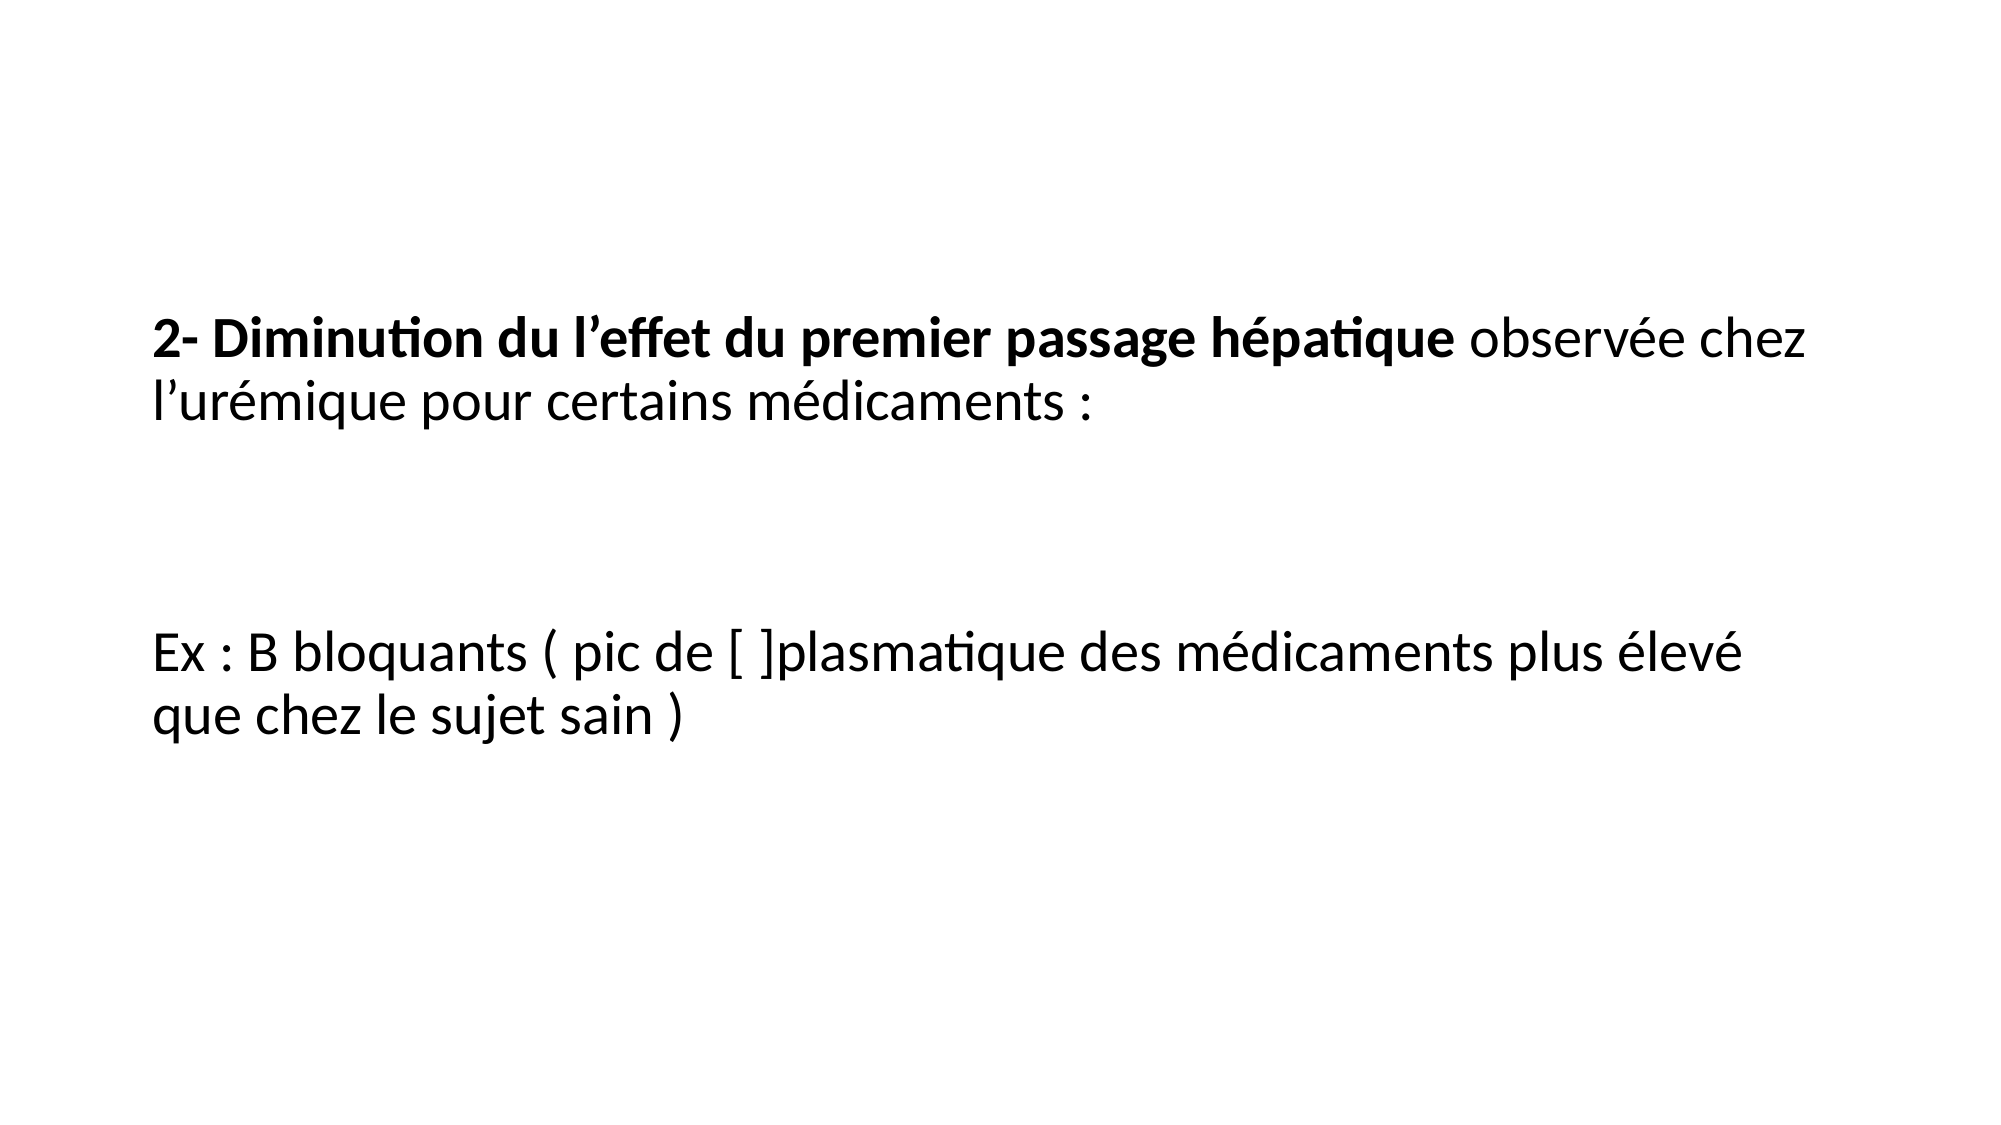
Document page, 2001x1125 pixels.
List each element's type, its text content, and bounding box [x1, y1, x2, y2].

list 2- Diminution du l’effet du premier passage hépatique observée chez l’urémique pour certains médicaments : Ex : B bloquants ( pic de [ ]plasmatique des médicaments plus élevé que chez le sujet sain ) [137, 299, 1863, 1014]
